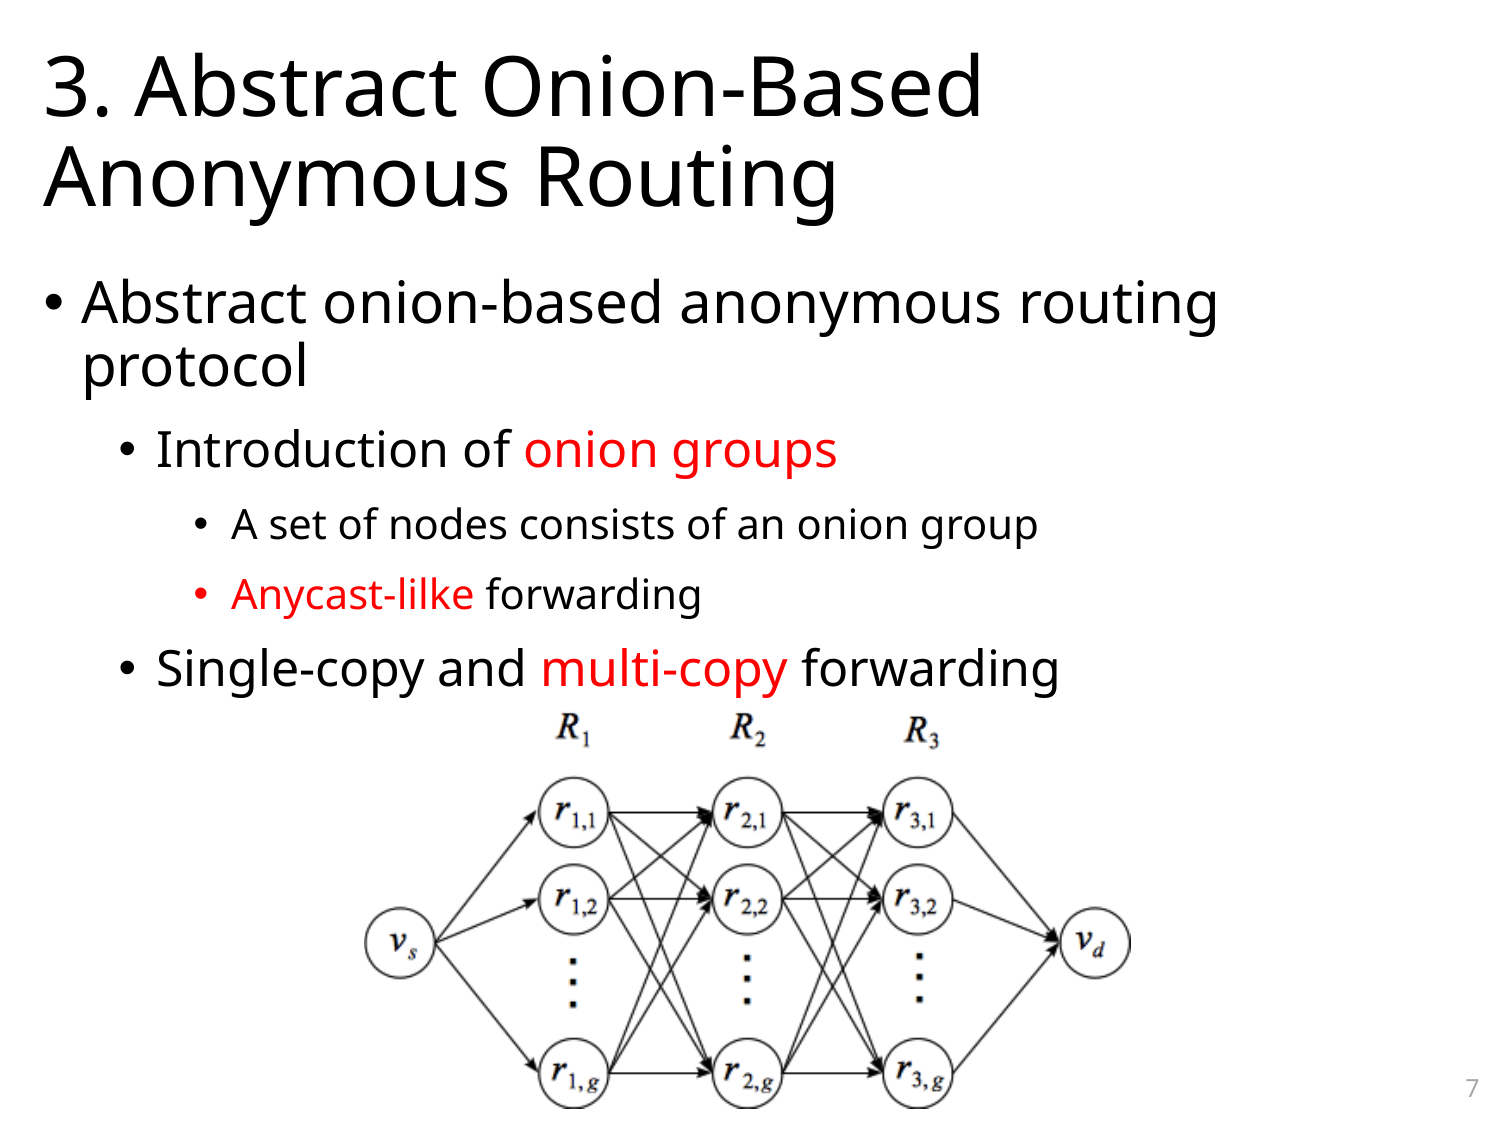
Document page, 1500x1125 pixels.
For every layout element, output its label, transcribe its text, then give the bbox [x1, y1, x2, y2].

picture [364, 705, 1131, 1109]
slide_number 7 [1341, 1059, 1495, 1119]
title 3. Abstract Onion-Based Anonymous Routing [28, 25, 1467, 244]
list Abstract onion-based anonymous routing protocol Introduction of onion groups A set of nodes consists of an onion group Anycast-lilke forwarding Single-copy and multi-copy forwarding [28, 266, 1467, 1086]
